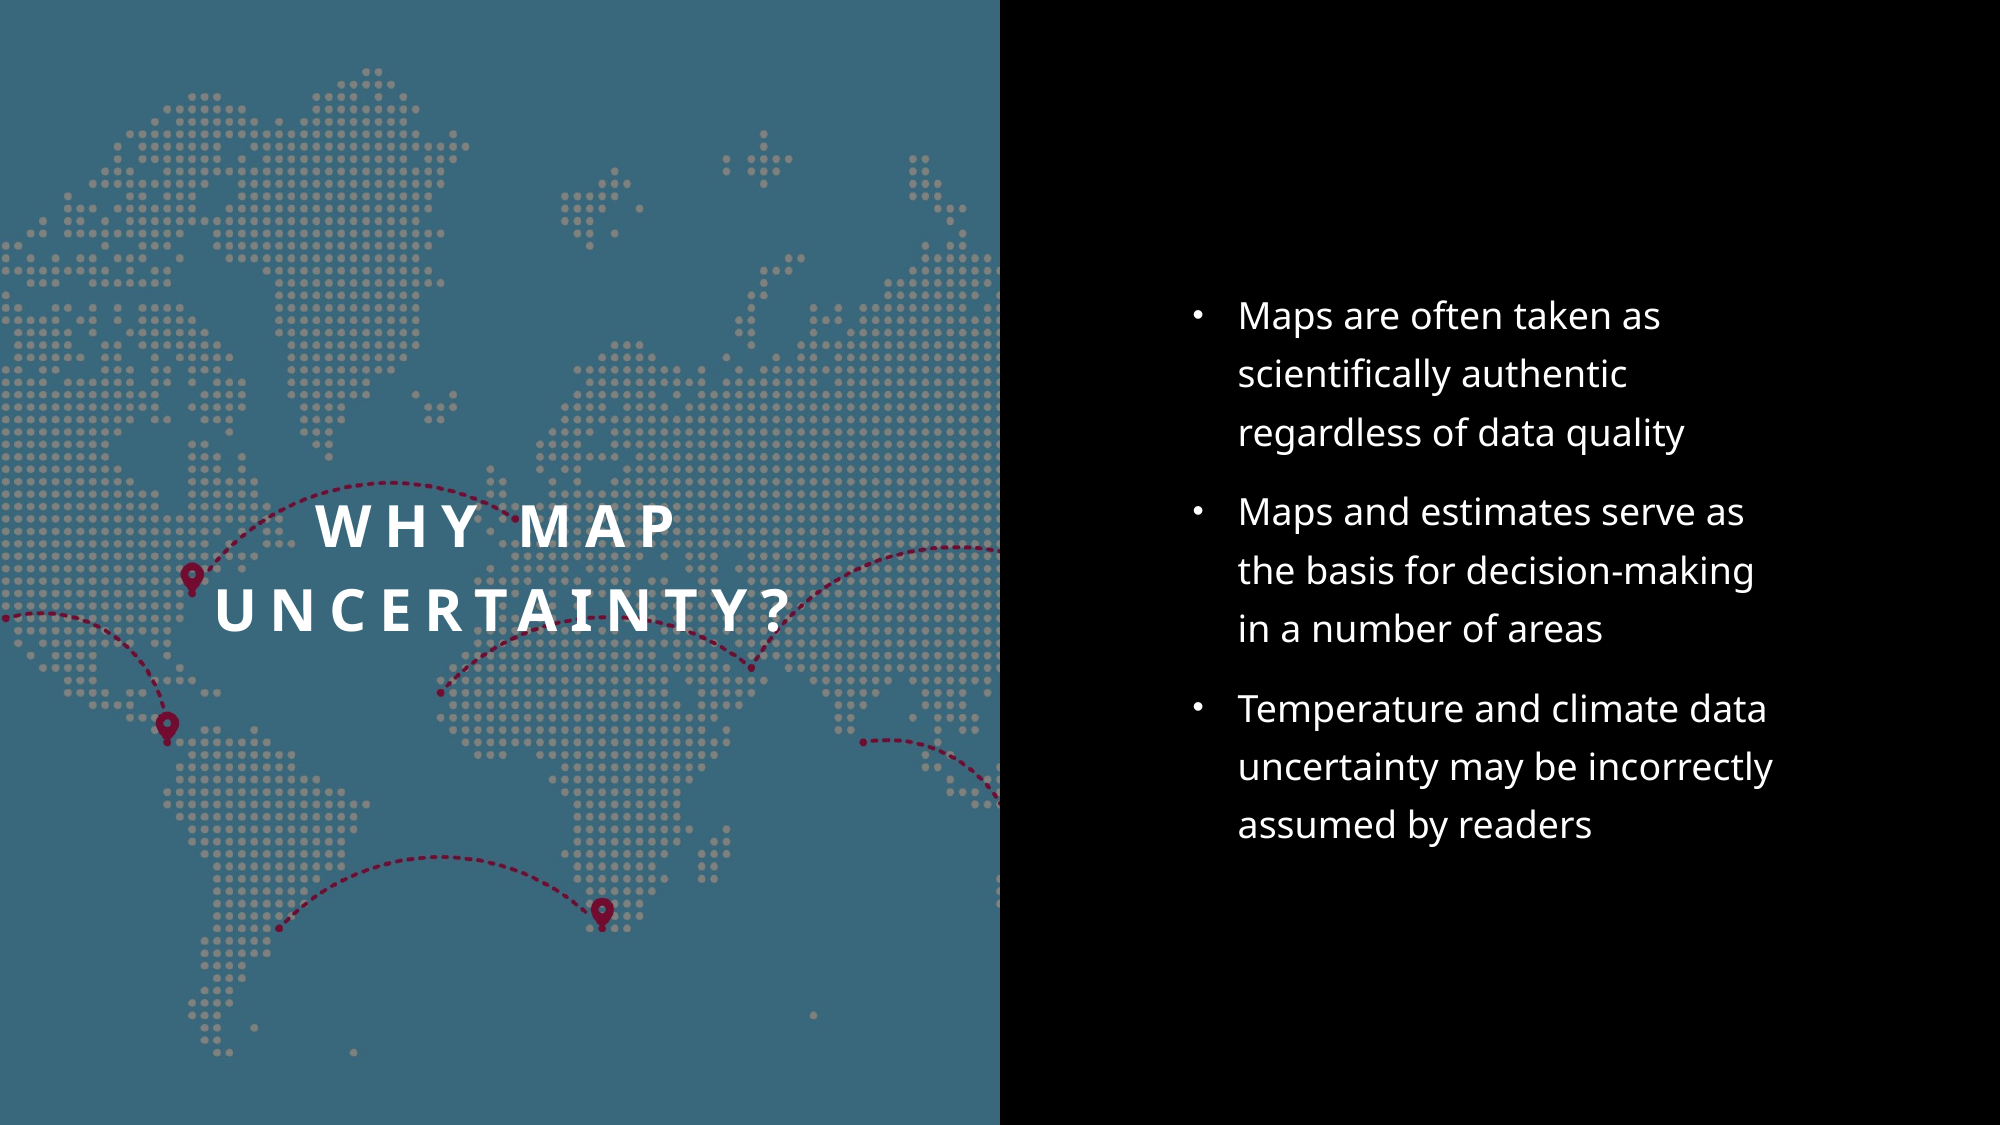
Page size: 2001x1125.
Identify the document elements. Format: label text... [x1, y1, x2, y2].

picture [0, 0, 1000, 1125]
list Maps are often taken as scientifically authentic regardless of data quality Maps and estimates serve as the basis for decision-making in a number of areas Temperature and climate data uncertainty may be incorrectly assumed by readers [1177, 125, 1806, 1000]
text_box [1001, 0, 2000, 1125]
